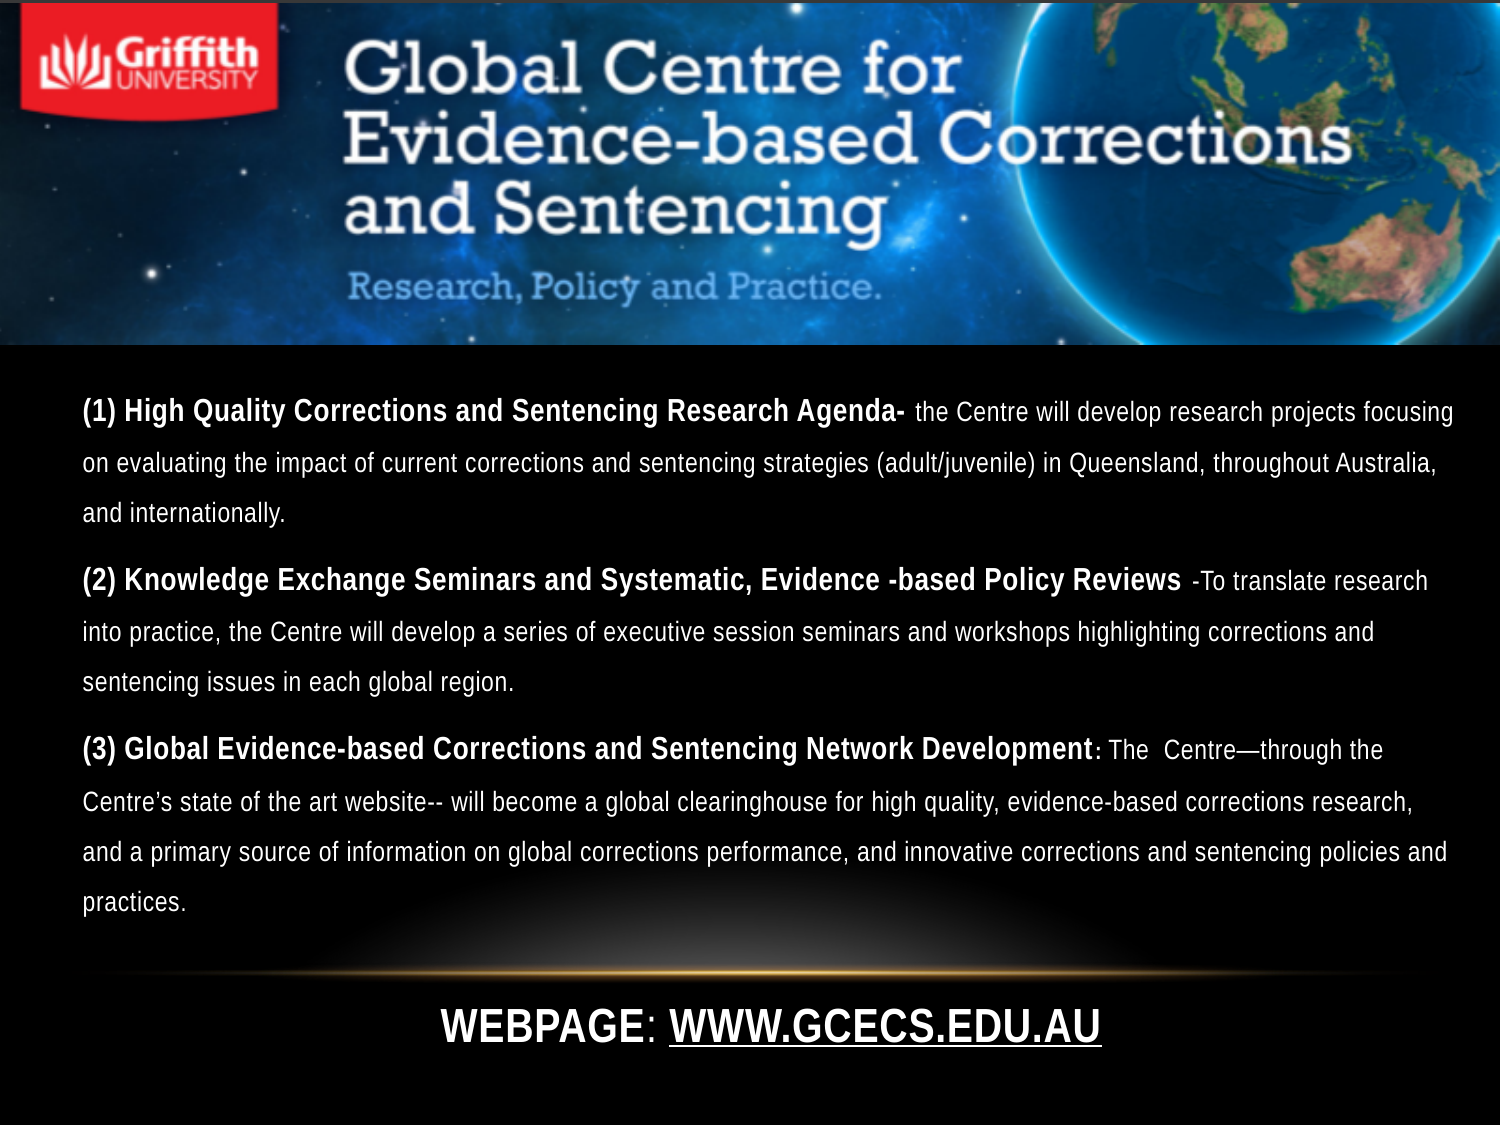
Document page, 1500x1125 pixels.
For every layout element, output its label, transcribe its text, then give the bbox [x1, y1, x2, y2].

list (1) High Quality Corrections and Sentencing Research Agenda- the Centre will develop research projects focusing on evaluating the impact of current corrections and sentencing strategies (adult/juvenile) in Queensland, throughout Australia, and internationally. (2) Knowledge Exchange Seminars and Systematic, Evidence -based Policy Reviews -To translate research into practice, the Centre will develop a series of executive session seminars and workshops highlighting corrections and sentencing issues in each global region. (3) Global Evidence-based Corrections and Sentencing Network Development: The Centre—through the Centre’s state of the art website-- will become a global clearinghouse for high quality, evidence-based corrections research, and a primary source of information on global corrections performance, and innovative corrections and sentencing policies and practices. WEBPAGE: WWW.GCECS.EDU.AU [50, 362, 1475, 1088]
picture [0, 0, 1500, 1125]
